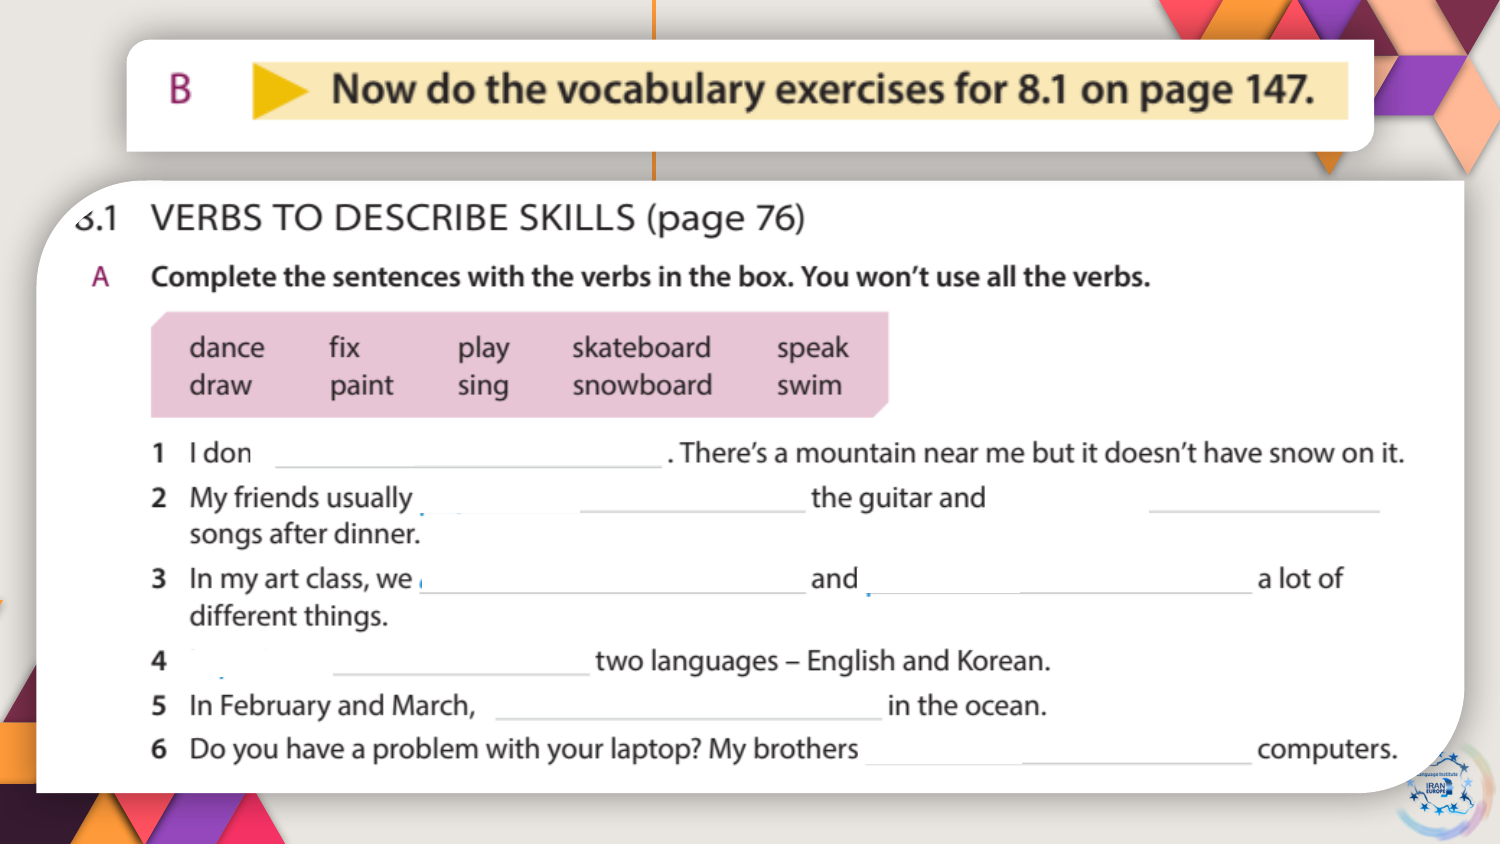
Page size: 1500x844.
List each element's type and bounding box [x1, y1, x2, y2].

picture [43, 187, 1500, 844]
picture [133, 46, 1368, 145]
